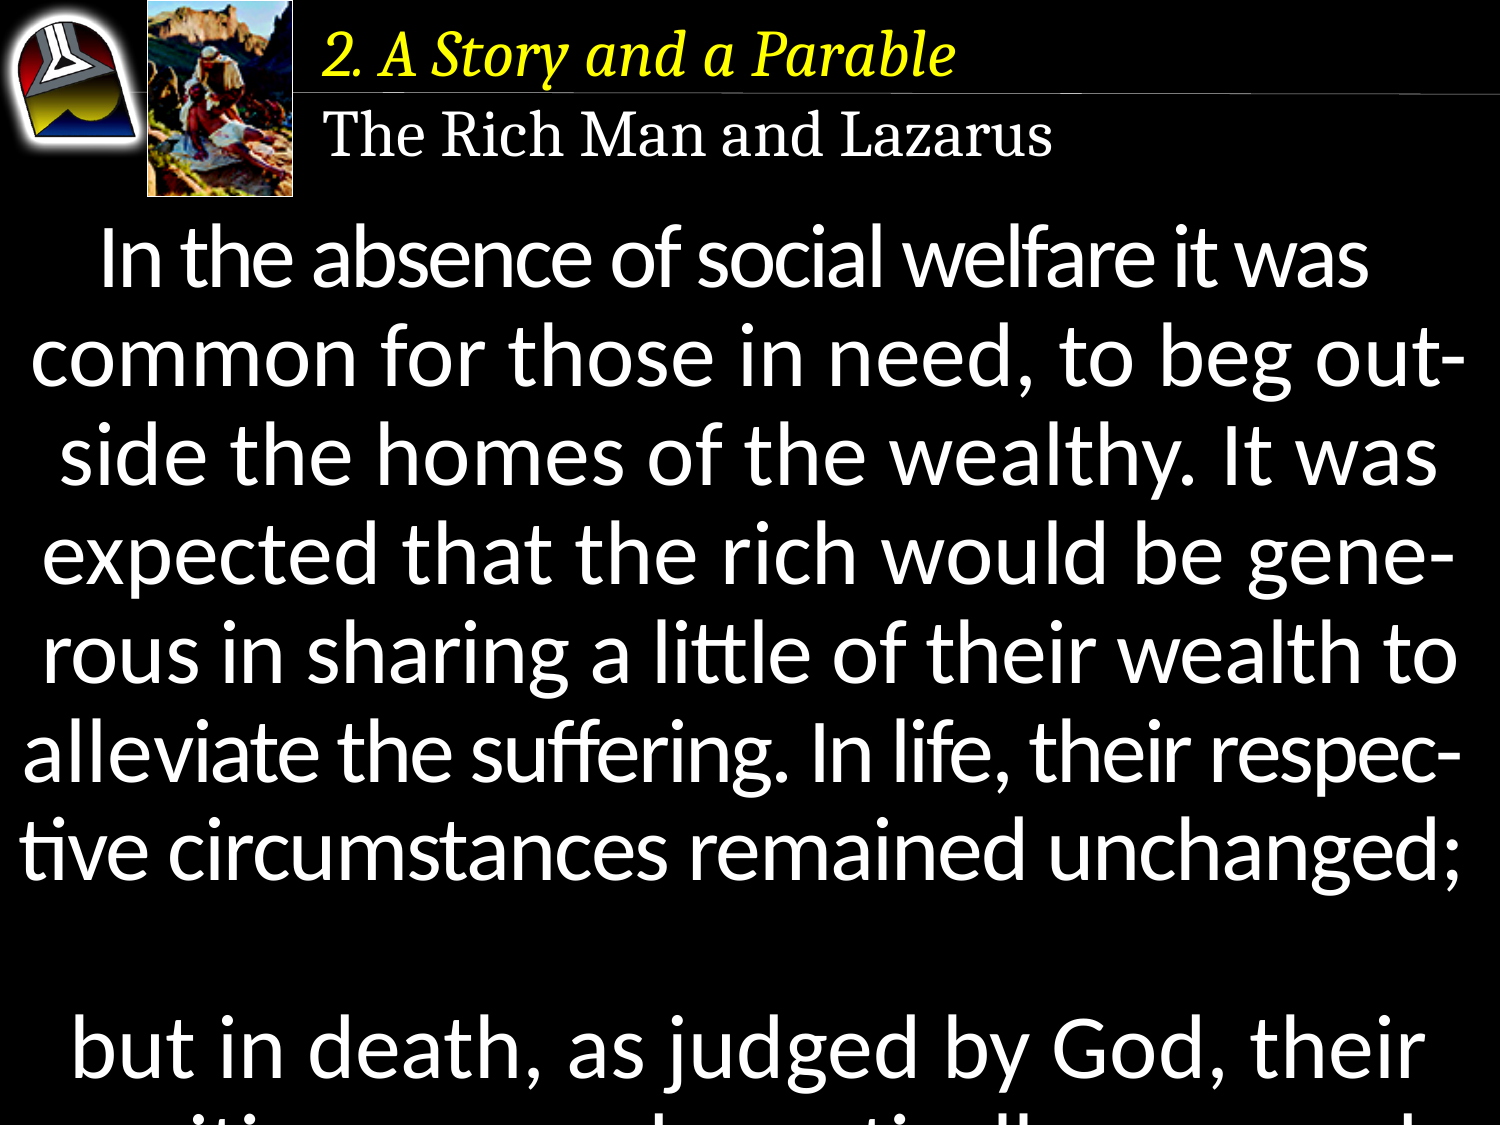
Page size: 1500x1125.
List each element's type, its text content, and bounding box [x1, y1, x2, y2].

text_box In the absence of social welfare it was common for those in need, to beg out-side the homes of the wealthy. It was expected that the rich would be gene-rous in sharing a little of their wealth to alleviate the suffering. In life, their respec- tive circumstances remained unchanged; but in death, as judged by God, their positions were dramatically reversed. [0, 200, 1500, 1125]
picture [0, 0, 147, 159]
text_box 2. A Story and a Parable The Rich Man and Lazarus [307, 1, 1070, 177]
picture [148, 1, 292, 196]
